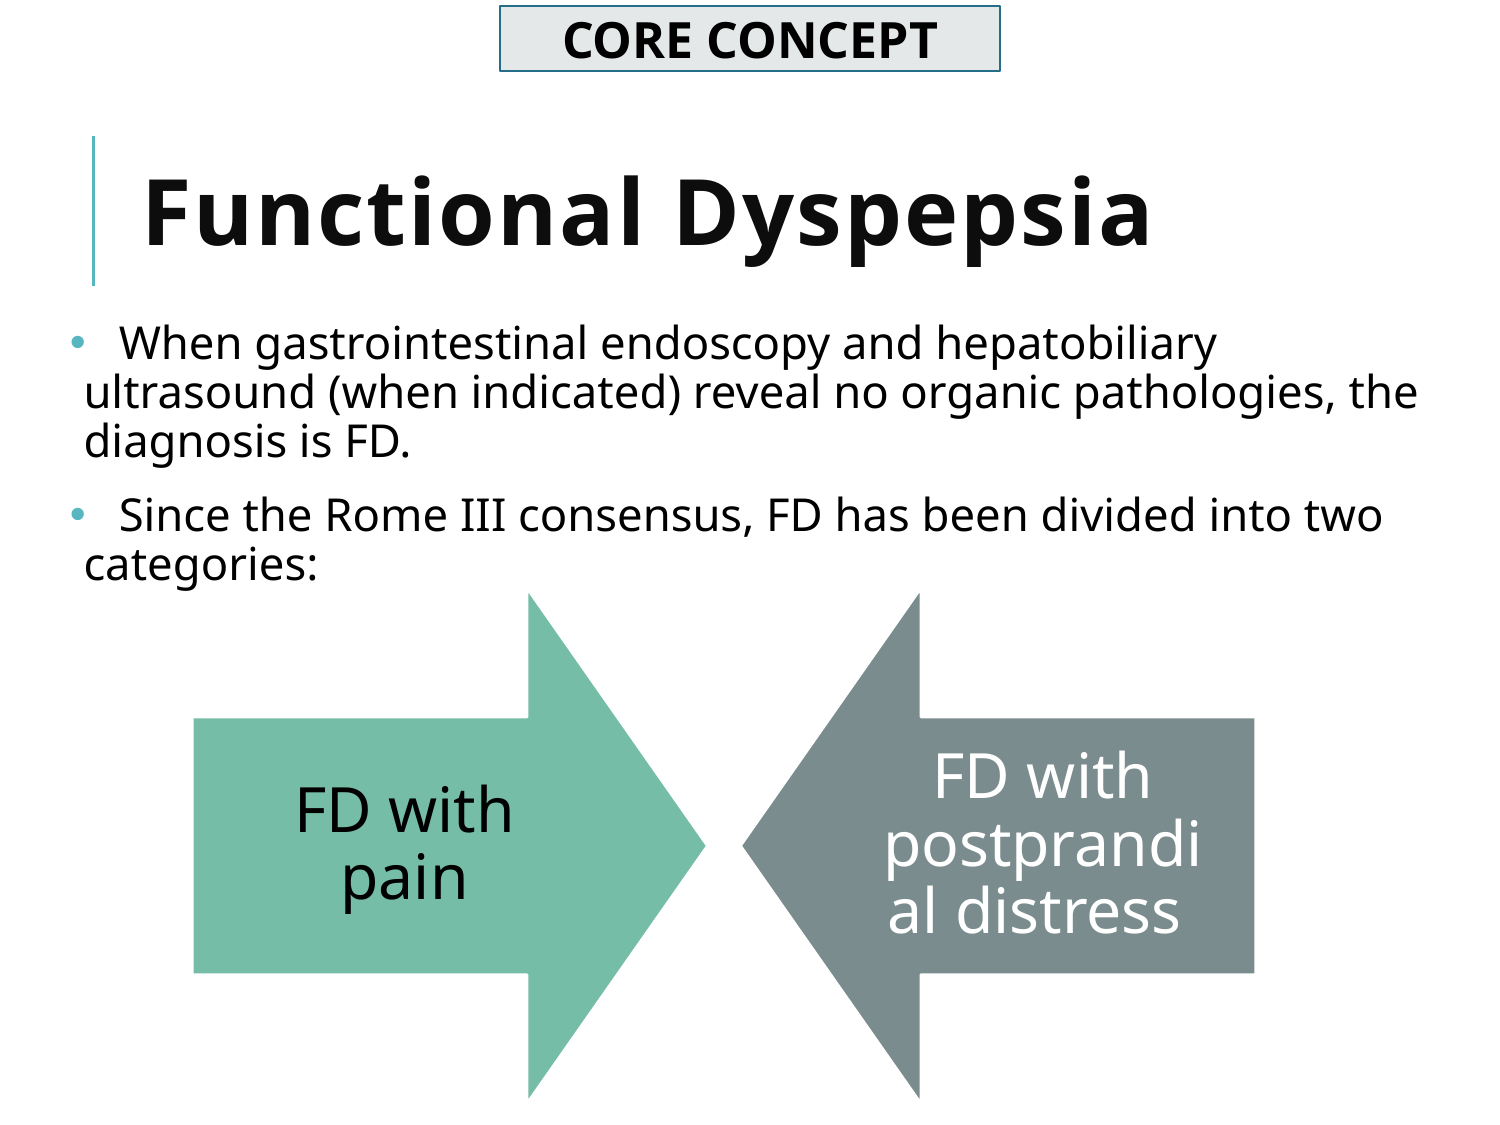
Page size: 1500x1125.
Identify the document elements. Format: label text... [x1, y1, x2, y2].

text_box CORE CONCEPT [499, 5, 1001, 72]
title Functional Dyspepsia [126, 96, 1322, 312]
list When gastrointestinal endoscopy and hepatobiliary ultrasound (when indicated) reveal no organic pathologies, the diagnosis is FD. Since the Rome III consensus, FD has been divided into two categories: [62, 312, 1450, 638]
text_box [191, 512, 1256, 1125]
